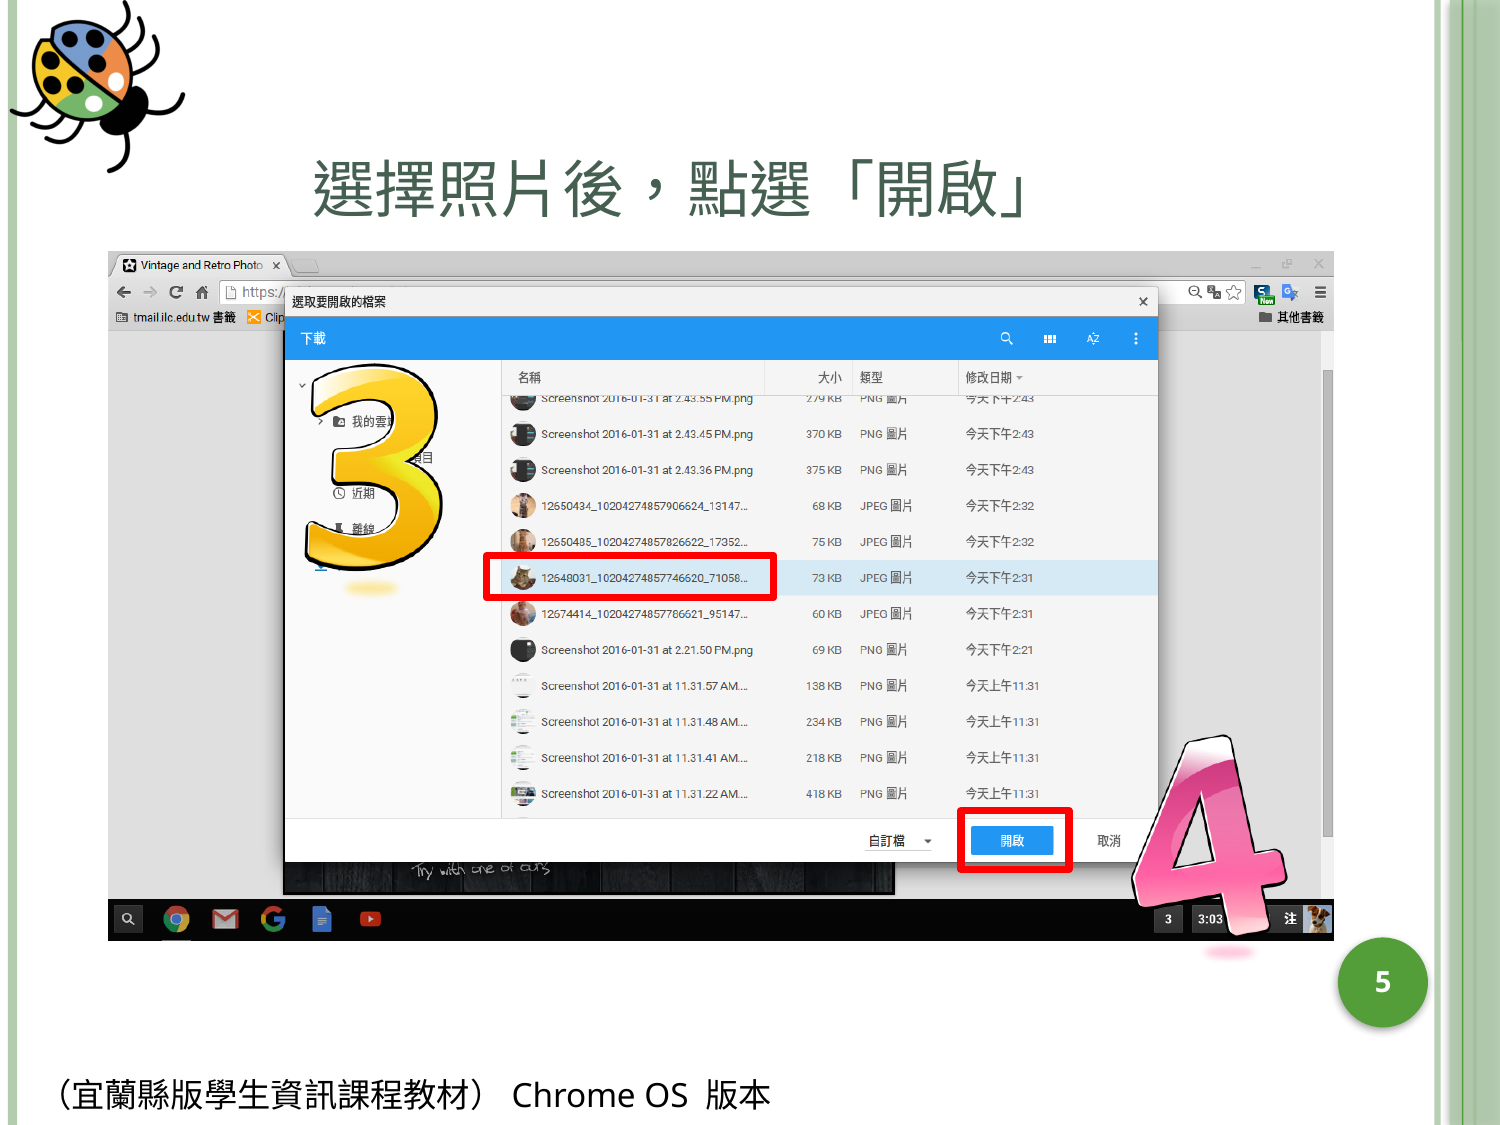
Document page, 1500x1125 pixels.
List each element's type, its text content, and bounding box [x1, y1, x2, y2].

picture [108, 251, 1334, 964]
slide_number 5 [1333, 940, 1434, 1027]
picture [0, 0, 169, 176]
title 選擇照片後，點選「開啟」 [75, 45, 1300, 233]
